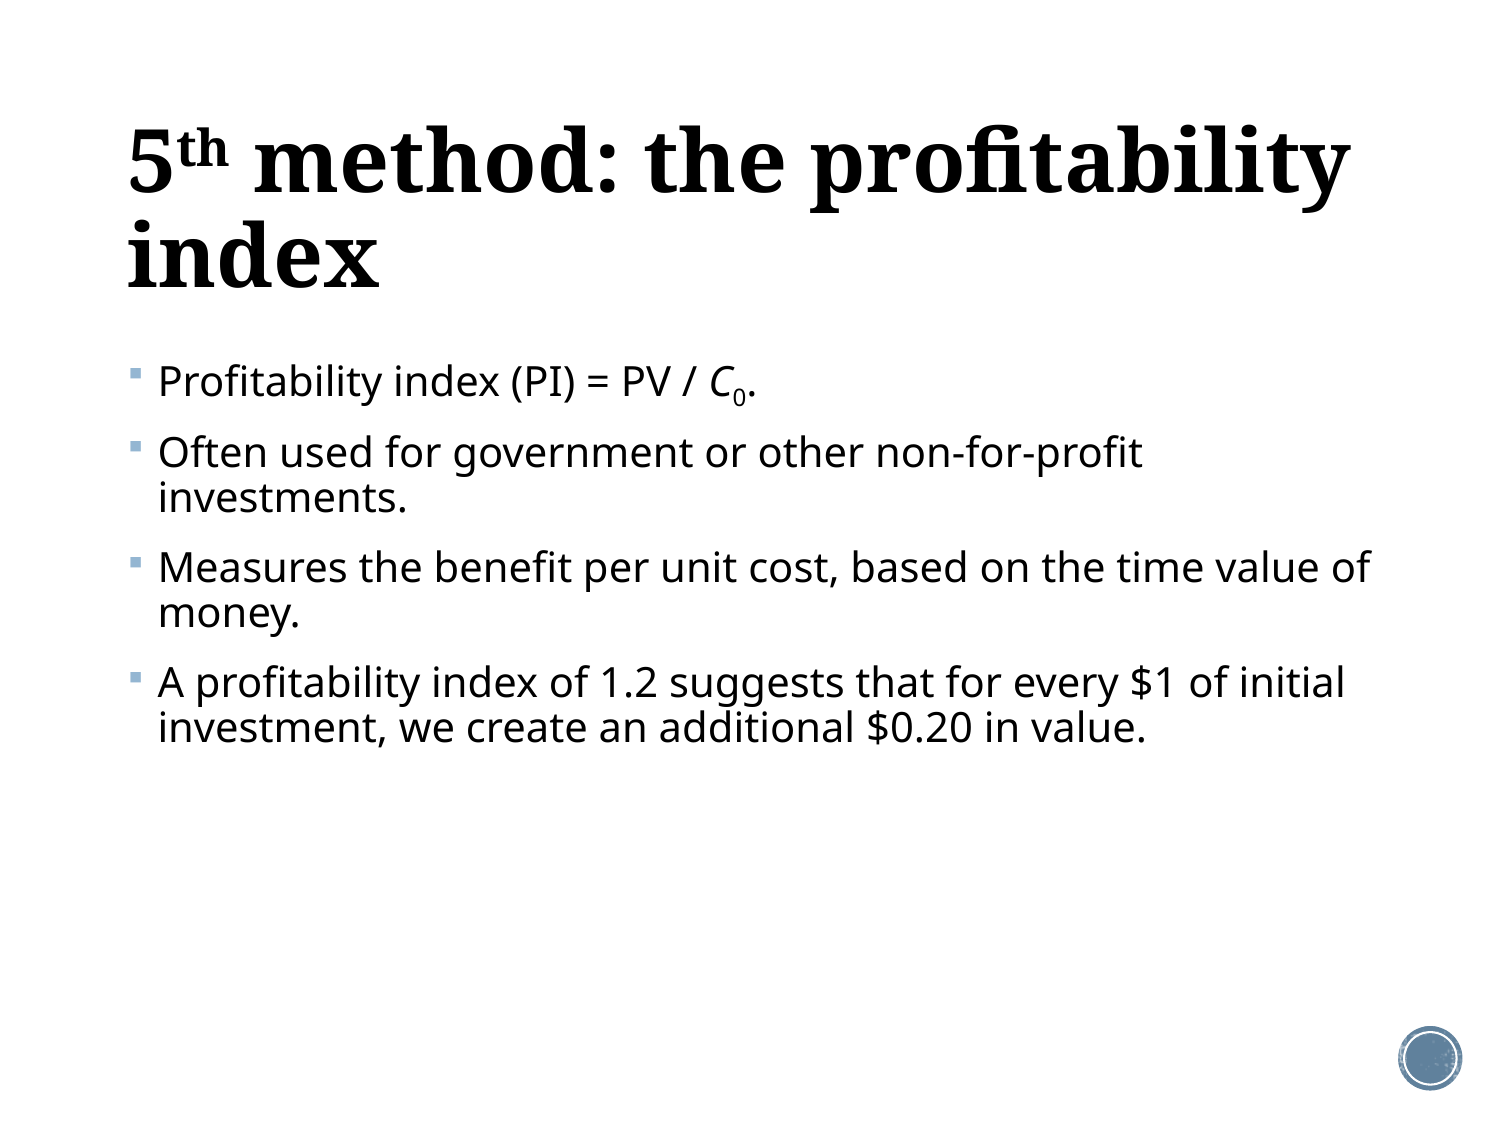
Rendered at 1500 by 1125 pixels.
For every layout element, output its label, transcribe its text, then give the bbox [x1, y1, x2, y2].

list Profitability index (PI) = PV / C0. Often used for government or other non-for-profit investments. Measures the benefit per unit cost, based on the time value of money. A profitability index of 1.2 suggests that for every $1 of initial investment, we create an additional $0.20 in value. [112, 348, 1388, 1013]
title 5th method: the profitability index [112, 79, 1388, 344]
